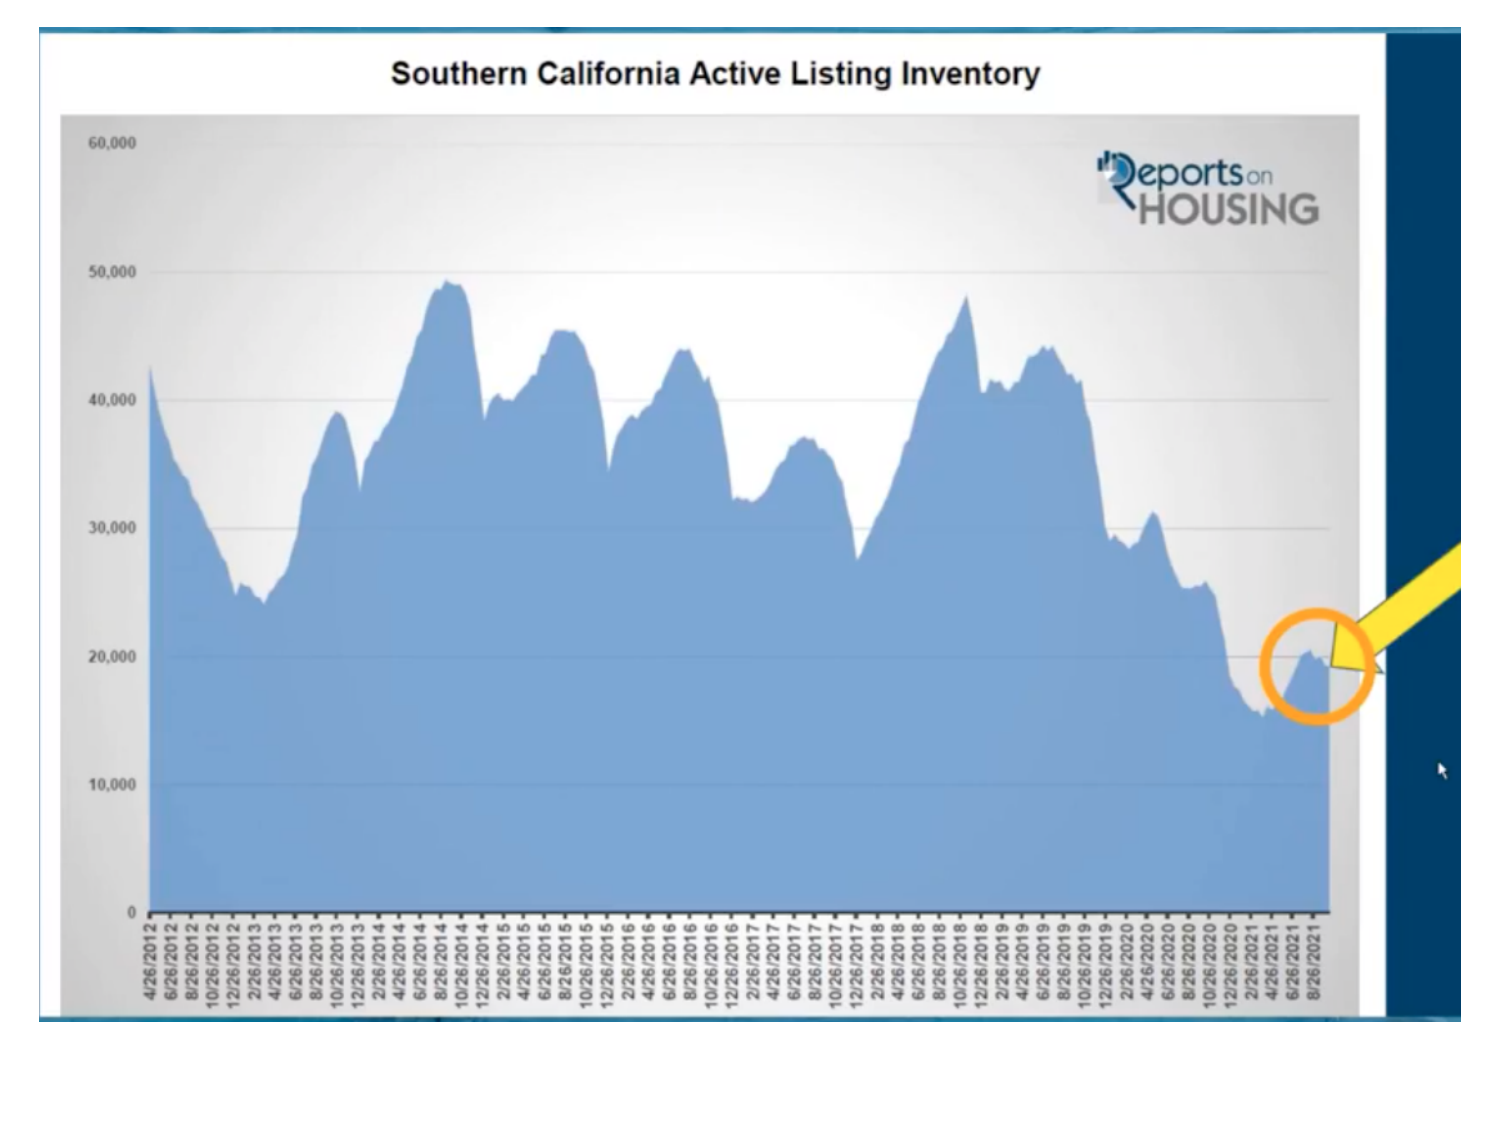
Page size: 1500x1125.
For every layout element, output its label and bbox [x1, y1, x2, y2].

picture [38, 26, 1461, 1022]
